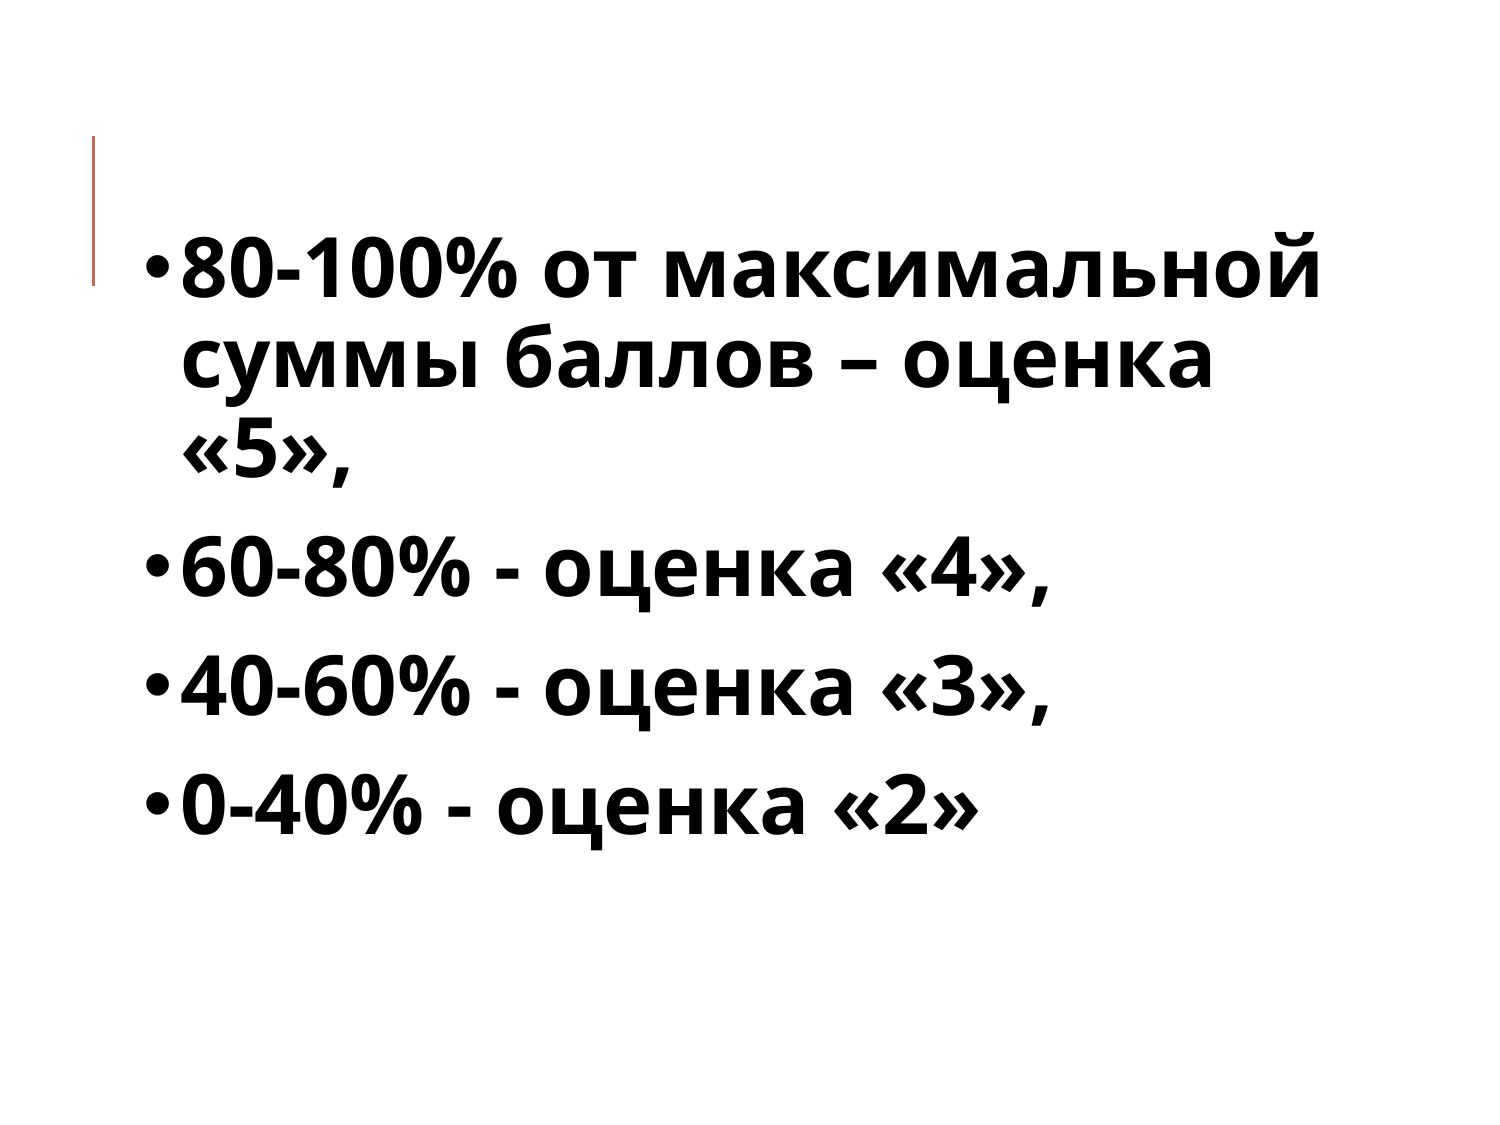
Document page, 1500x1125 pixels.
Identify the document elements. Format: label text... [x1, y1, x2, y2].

list 80-100% от максимальной суммы баллов – оценка «5», 60-80% - оценка «4», 40-60% - оценка «3», 0-40% - оценка «2» [135, 218, 1337, 1025]
